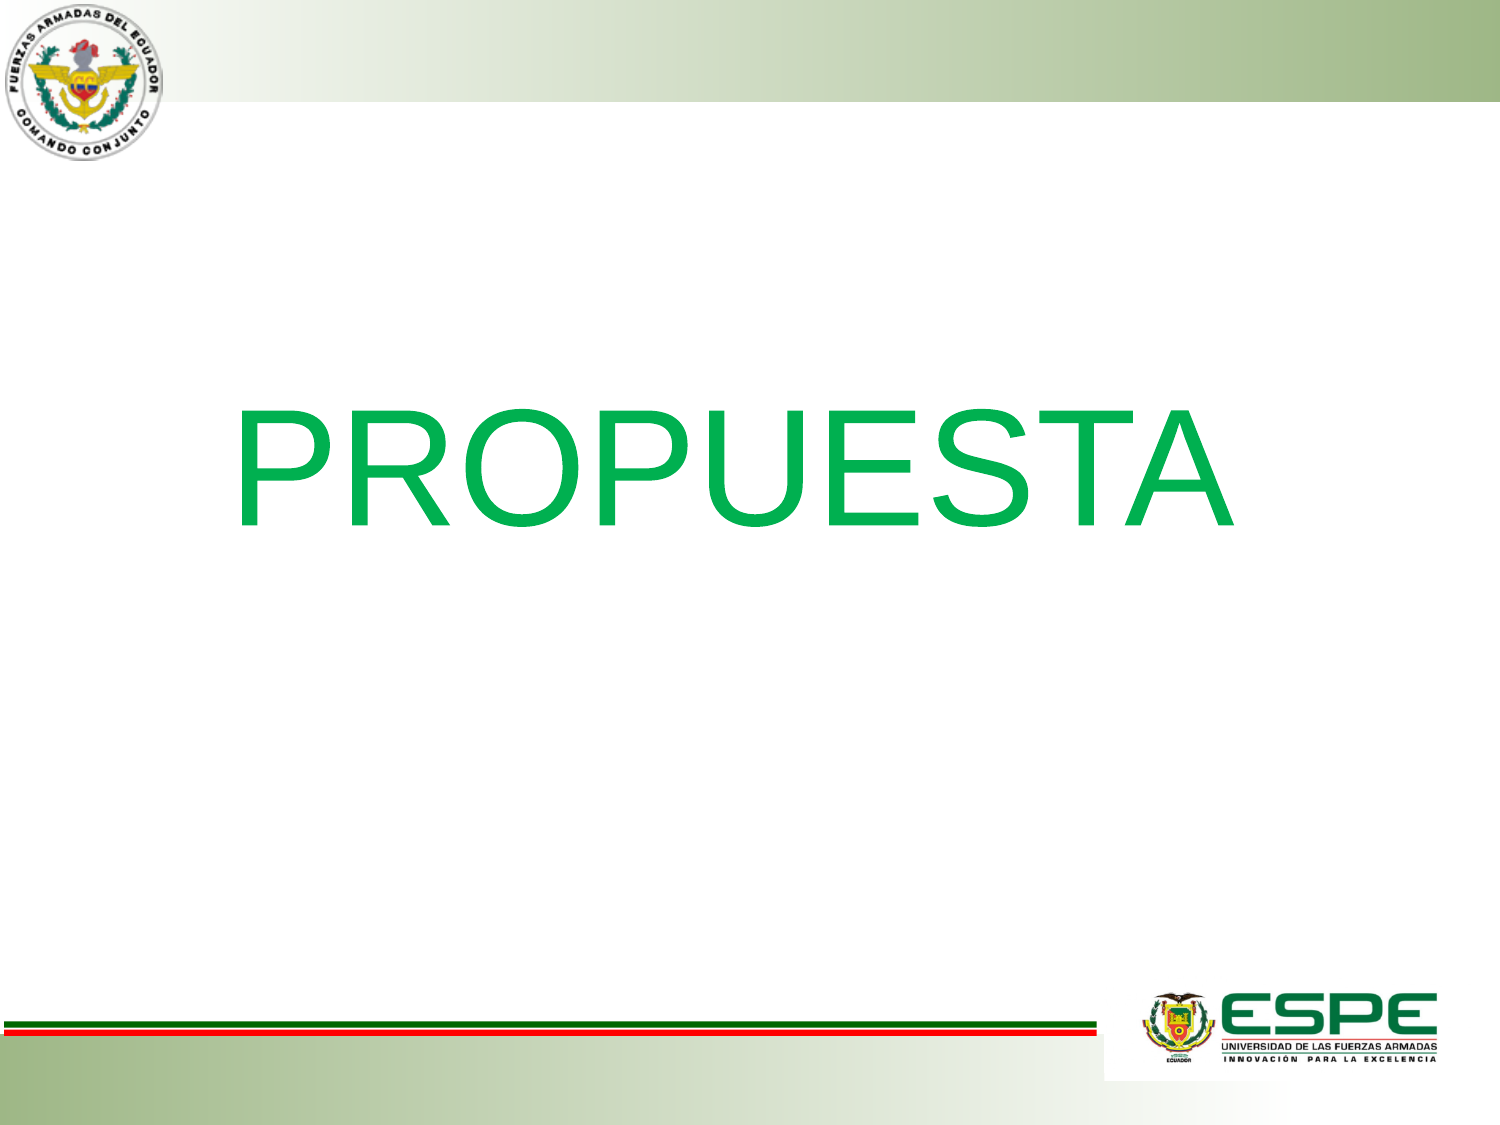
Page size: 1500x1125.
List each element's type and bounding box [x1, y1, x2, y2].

picture [5, 4, 163, 162]
picture [1104, 976, 1483, 1081]
